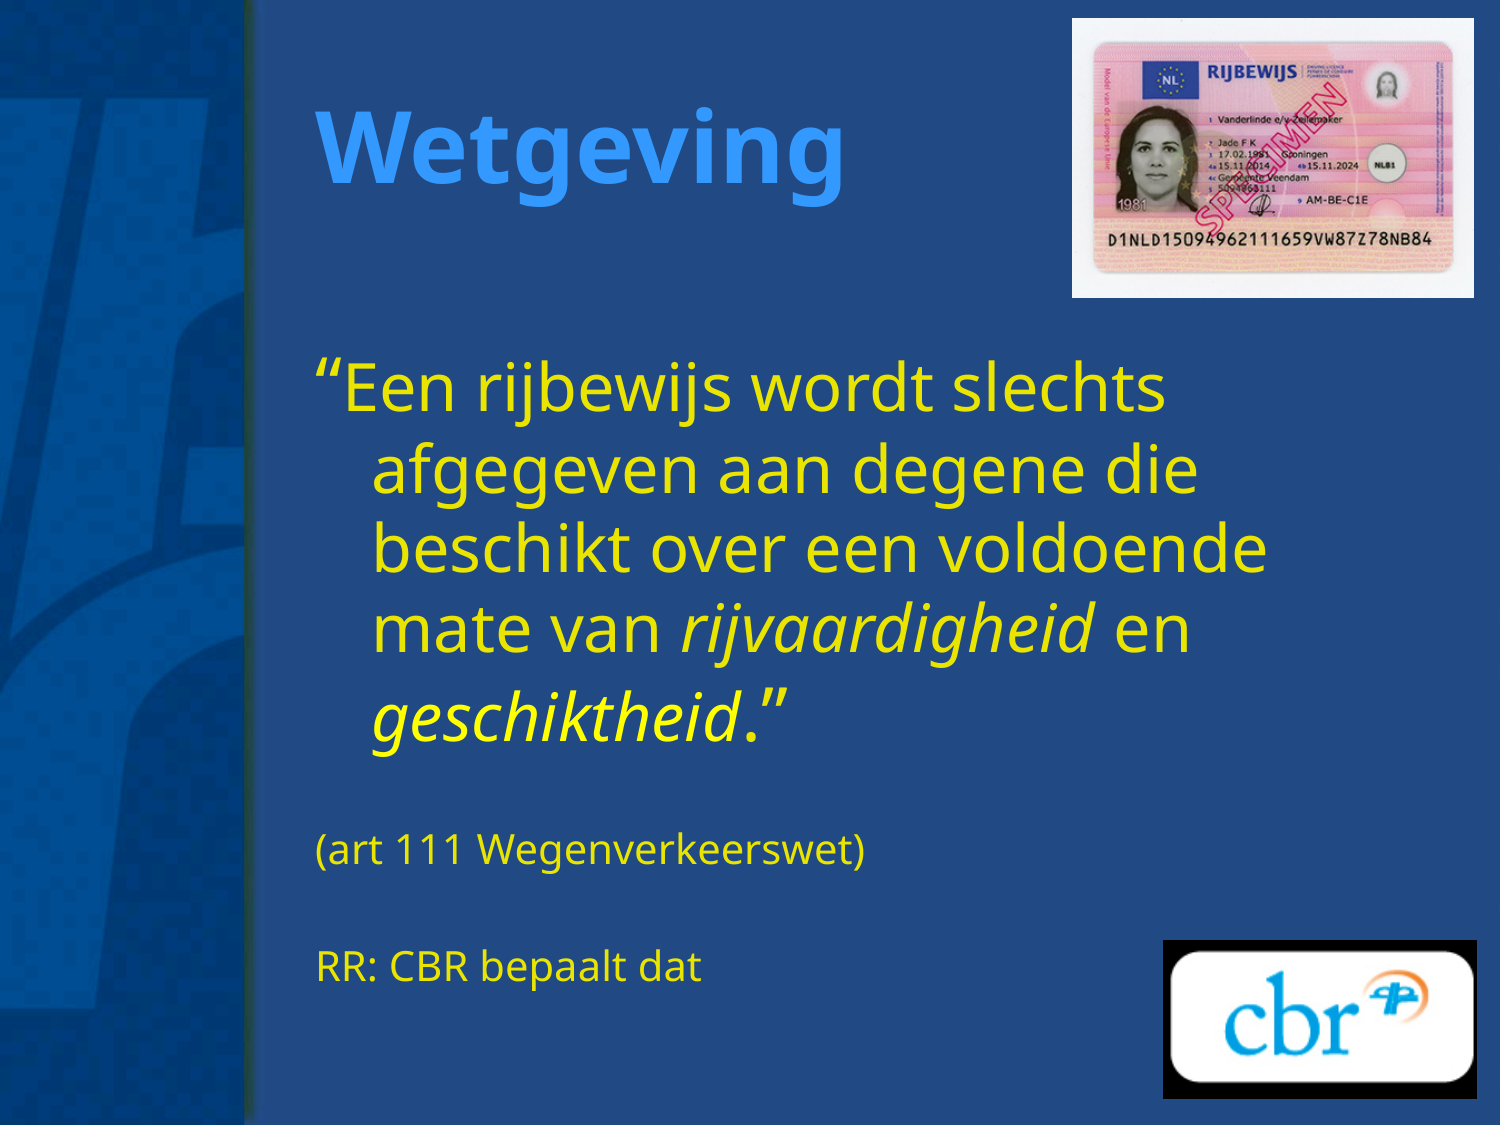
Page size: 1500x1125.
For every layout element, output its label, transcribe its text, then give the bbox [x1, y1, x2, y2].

picture [0, 0, 1500, 1125]
title Wetgeving [299, 49, 1072, 238]
list “Een rijbewijs wordt slechts afgegeven aan degene die beschikt over een voldoende mate van rijvaardigheid en geschiktheid.” (art 111 Wegenverkeerswet) RR: CBR bepaalt dat [299, 328, 1388, 1048]
